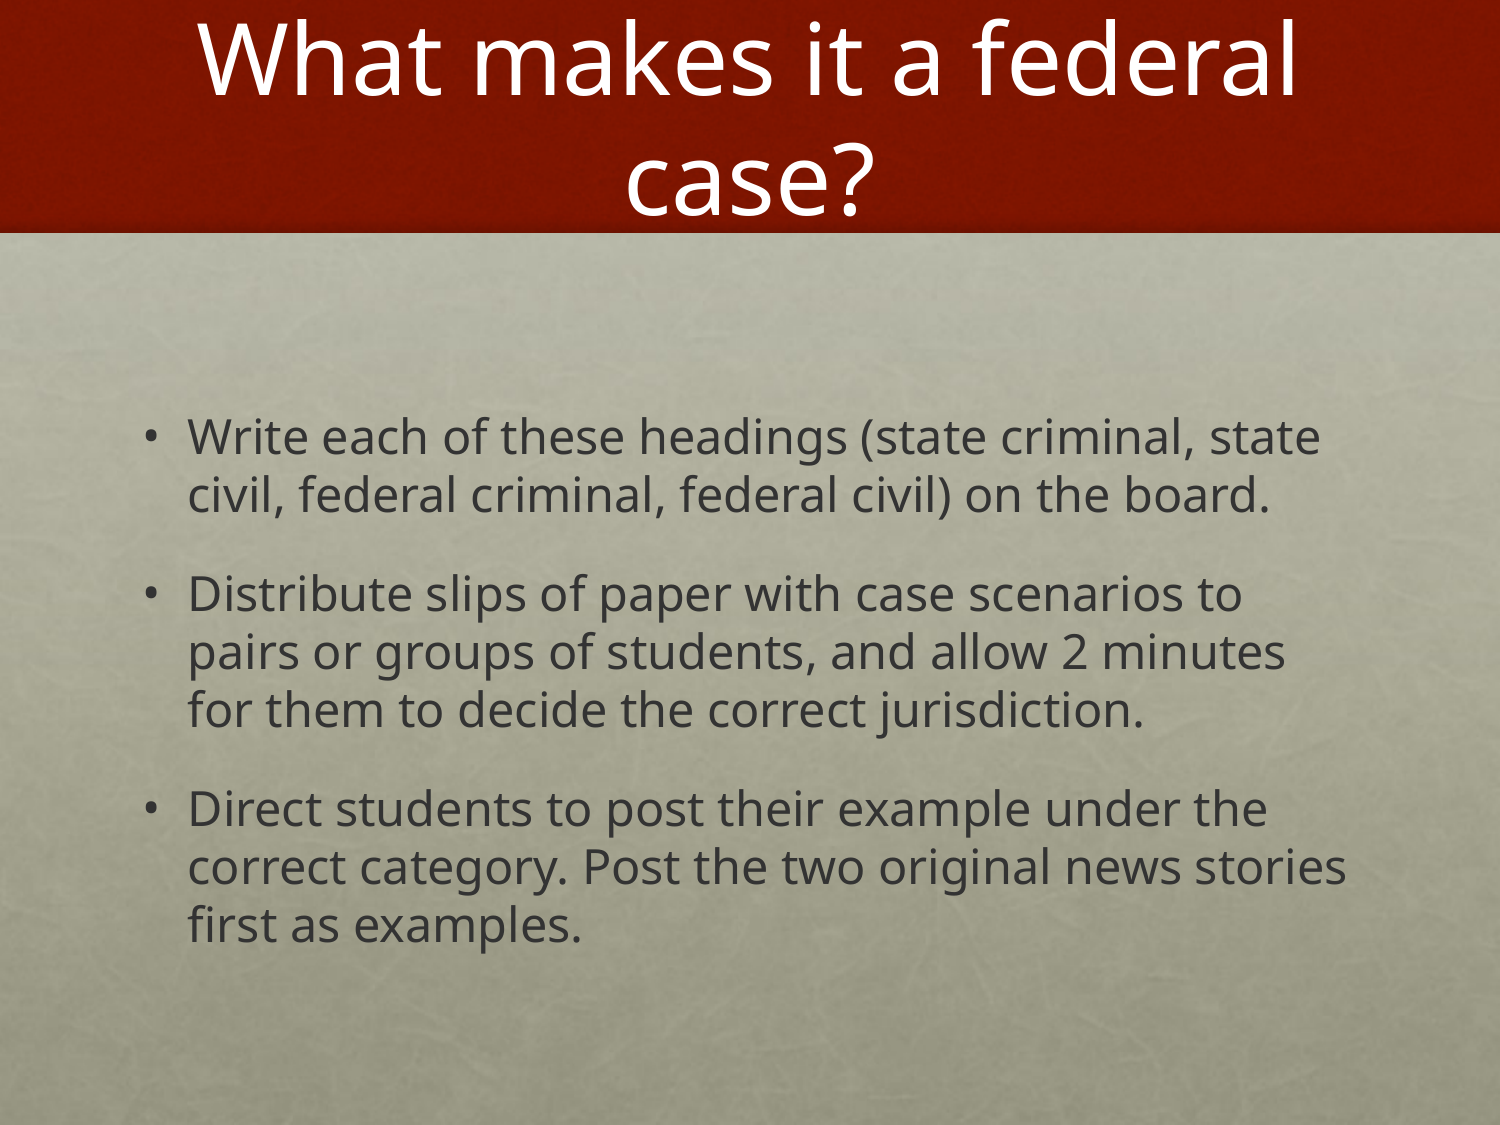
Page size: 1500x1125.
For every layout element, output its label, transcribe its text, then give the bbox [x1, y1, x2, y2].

picture [0, 214, 1500, 1125]
list Write each of these headings (state criminal, state civil, federal criminal, federal civil) on the board. Distribute slips of paper with case scenarios to pairs or groups of students, and allow 2 minutes for them to decide the correct jurisdiction. Direct students to post their example under the correct category. Post the two original news stories first as examples. [127, 299, 1372, 1005]
title What makes it a federal case? [127, 10, 1372, 221]
